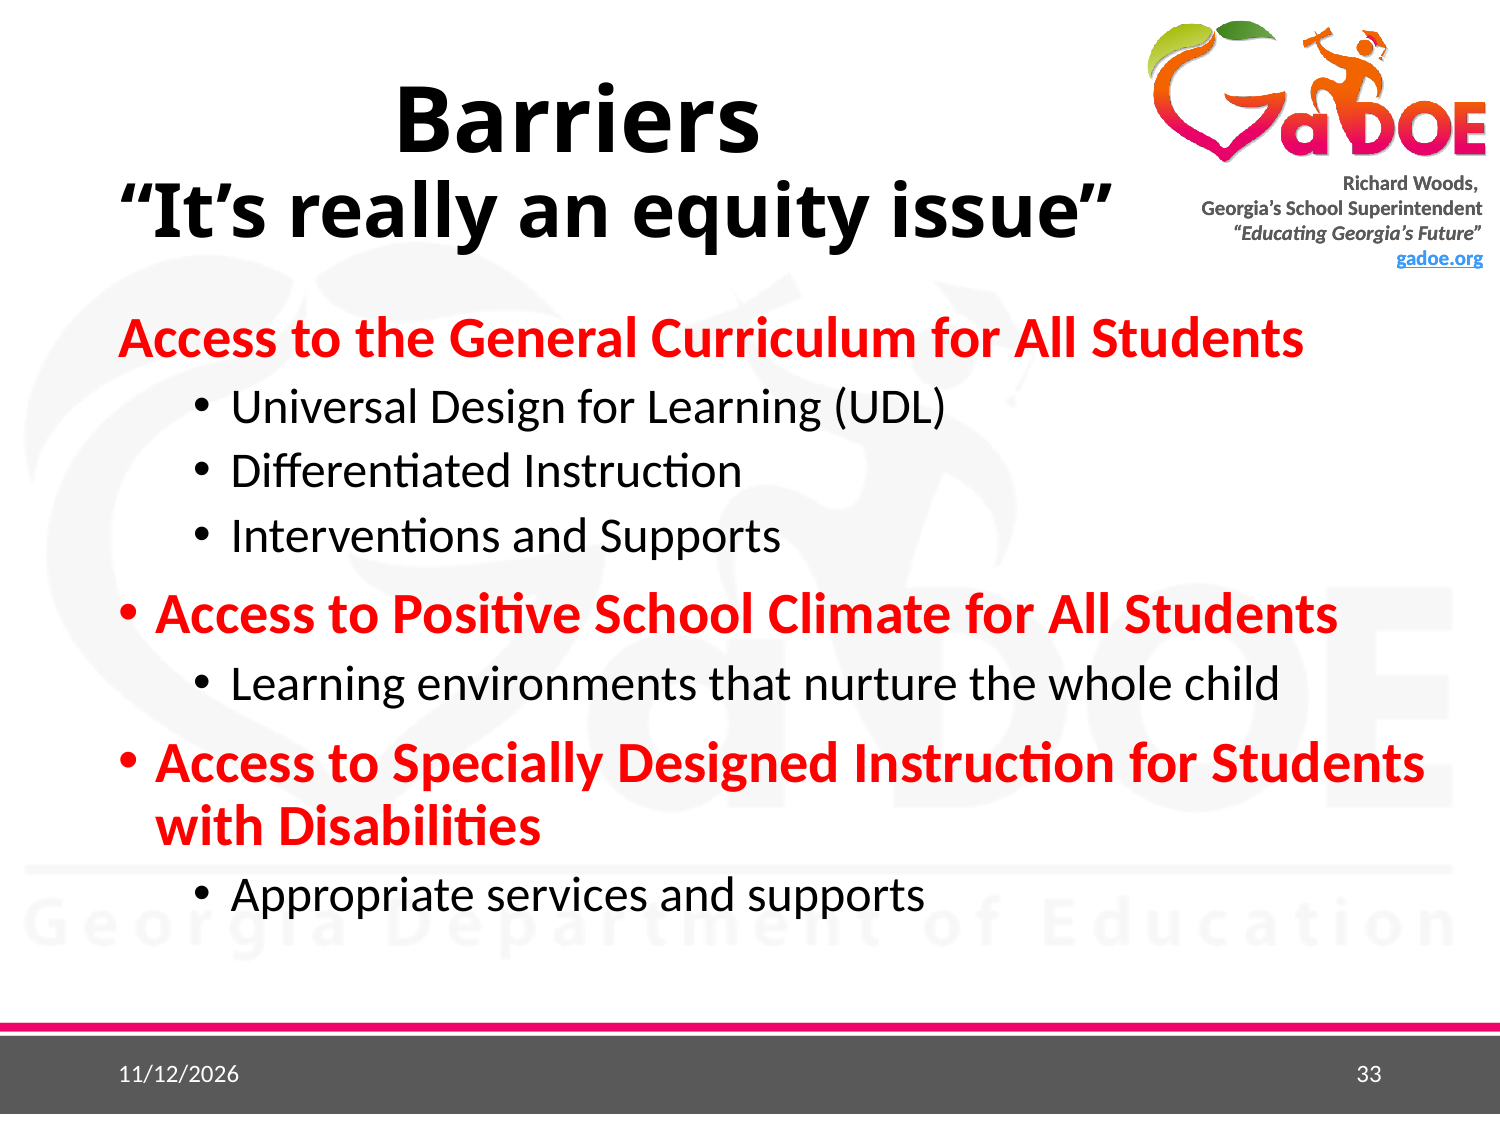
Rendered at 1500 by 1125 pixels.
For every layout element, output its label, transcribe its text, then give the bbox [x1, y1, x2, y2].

title Barriers “It’s really an equity issue” [99, 54, 1136, 273]
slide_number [103, 1042, 441, 1103]
slide_number 33 [1059, 1042, 1397, 1103]
picture [1135, 8, 1499, 164]
picture [19, 235, 1473, 980]
list Access to the General Curriculum for All Students Universal Design for Learning (UDL) Differentiated Instruction Interventions and Supports Access to Positive School Climate for All Students Learning environments that nurture the whole child Access to Specially Designed Instruction for Students with Disabilities Appropriate services and supports [103, 299, 1457, 1014]
